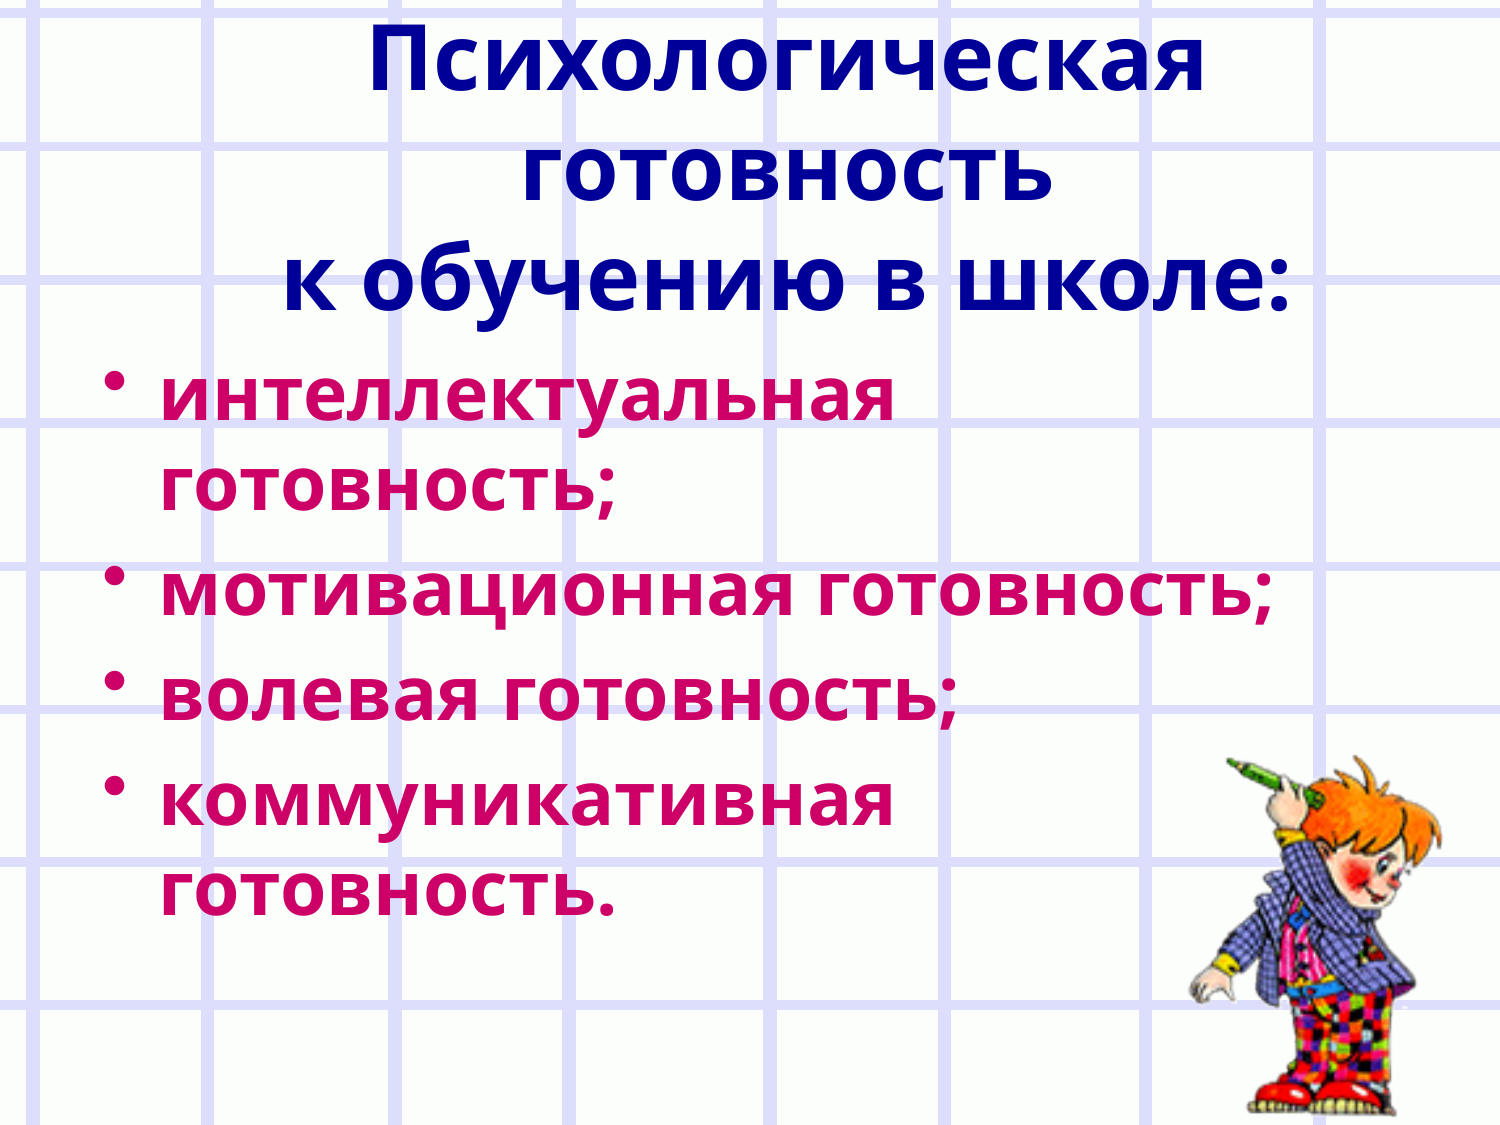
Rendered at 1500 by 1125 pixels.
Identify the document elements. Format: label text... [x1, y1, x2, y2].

picture [0, 0, 1500, 1125]
list интеллектуальная готовность; мотивационная готовность; волевая готовность; коммуникативная готовность. [87, 337, 1338, 838]
text_box Психологическая готовность к обучению в школе: [74, 49, 1500, 188]
text_box [74, 299, 1350, 388]
